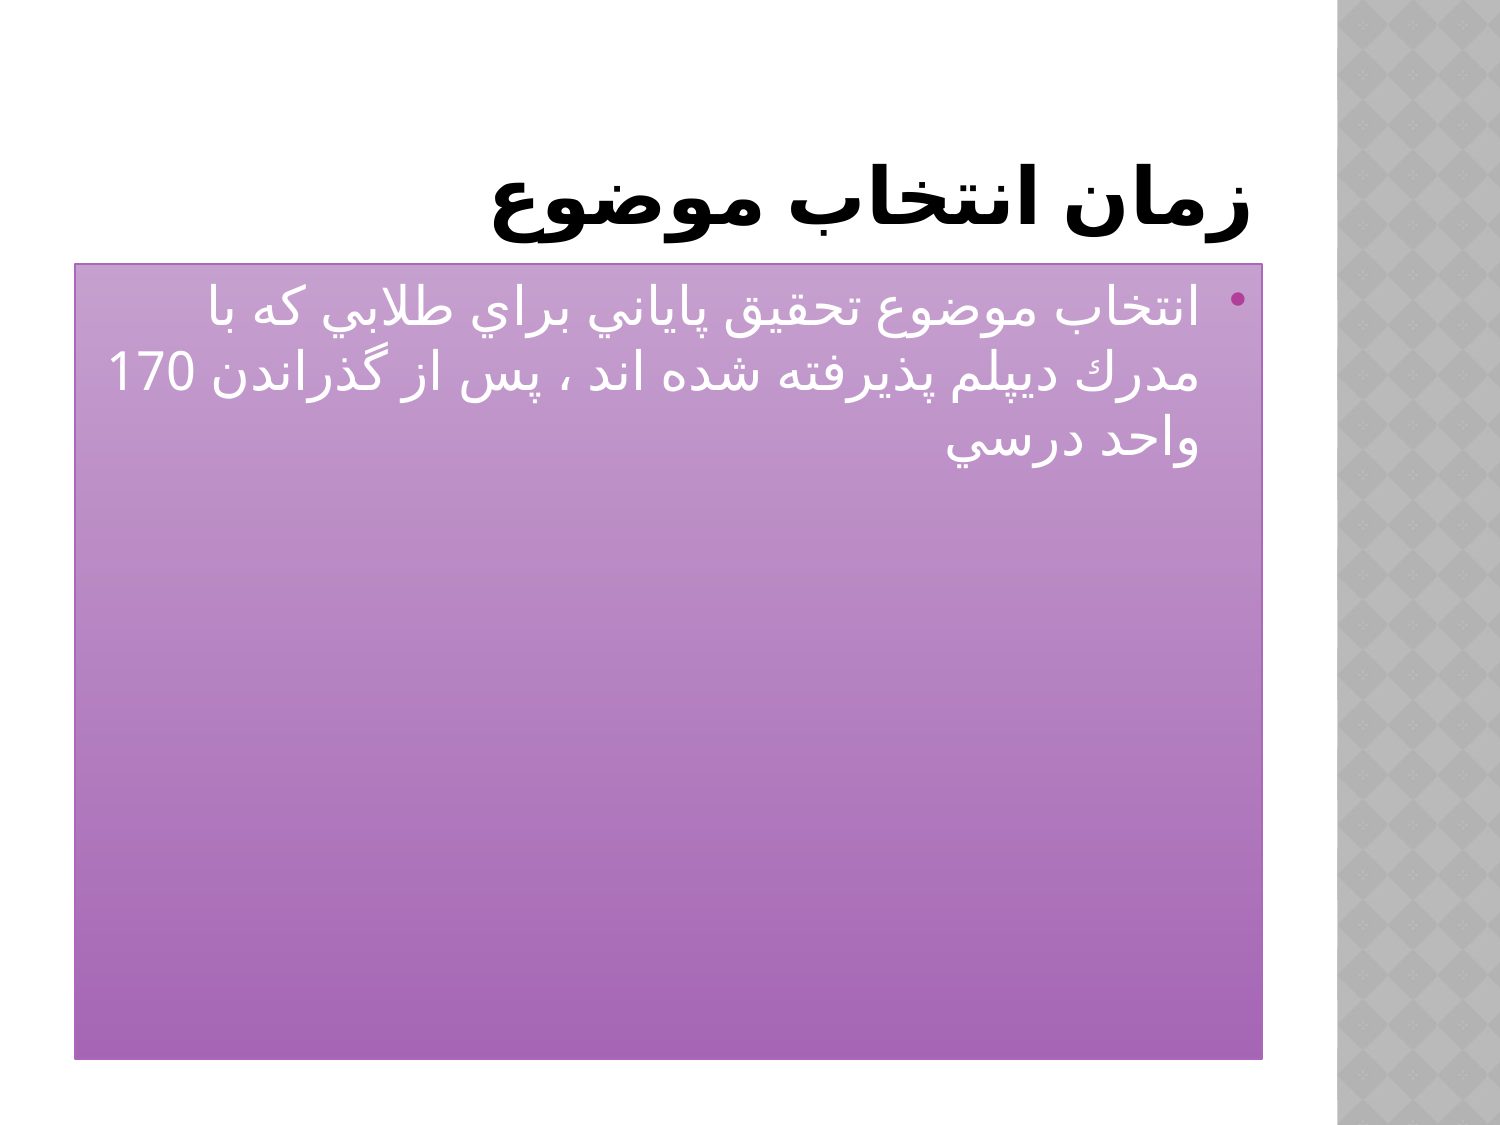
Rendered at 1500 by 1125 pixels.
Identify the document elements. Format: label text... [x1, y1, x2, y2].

title زمان انتخاب موضوع [75, 52, 1263, 240]
list انتخاب موضوع تحقيق پاياني براي طلابي كه با مدرك ديپلم پذيرفته شده اند ، پس از گذراندن 170 واحد درسي [74, 263, 1263, 1060]
